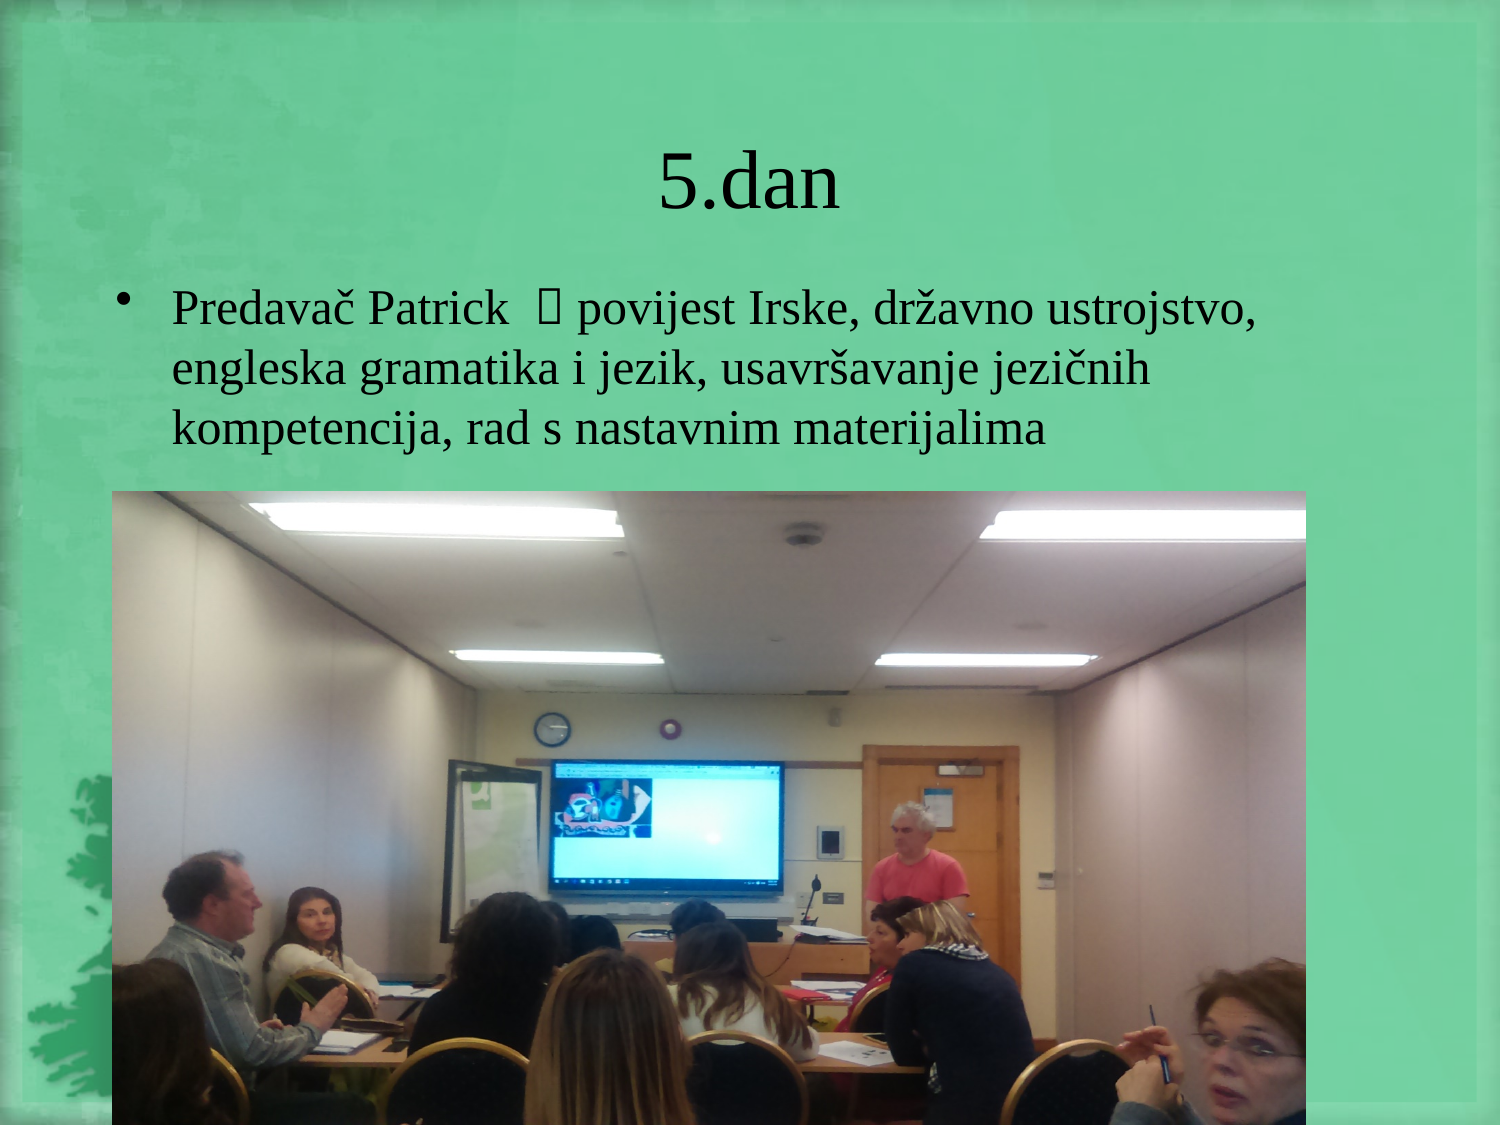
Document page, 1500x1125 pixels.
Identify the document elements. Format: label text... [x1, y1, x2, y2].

list Predavač Patrick  povijest Irske, državno ustrojstvo, engleska gramatika i jezik, usavršavanje jezičnih kompetencija, rad s nastavnim materijalima [100, 267, 1450, 1010]
picture [0, 0, 1500, 1125]
title 5.dan [74, 45, 1425, 233]
